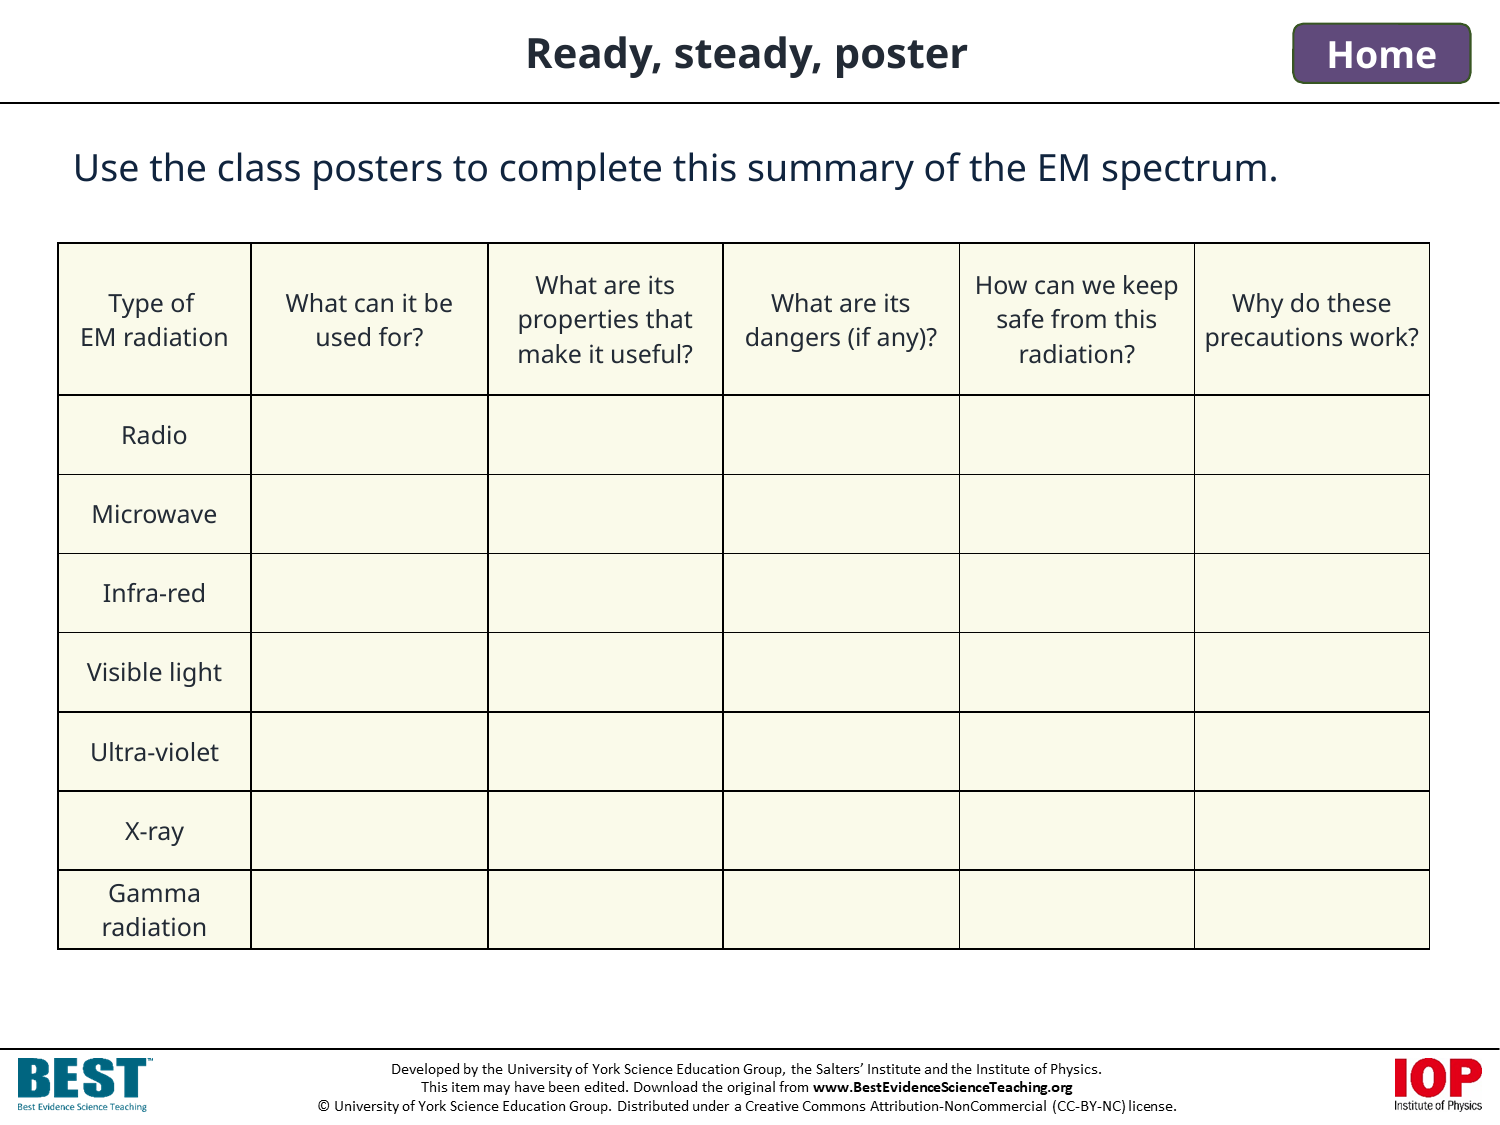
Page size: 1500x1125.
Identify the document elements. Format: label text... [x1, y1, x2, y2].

text_box Ready, steady, poster [23, 4, 1471, 99]
picture [0, 102, 1500, 1125]
text_box Home [1292, 22, 1472, 84]
